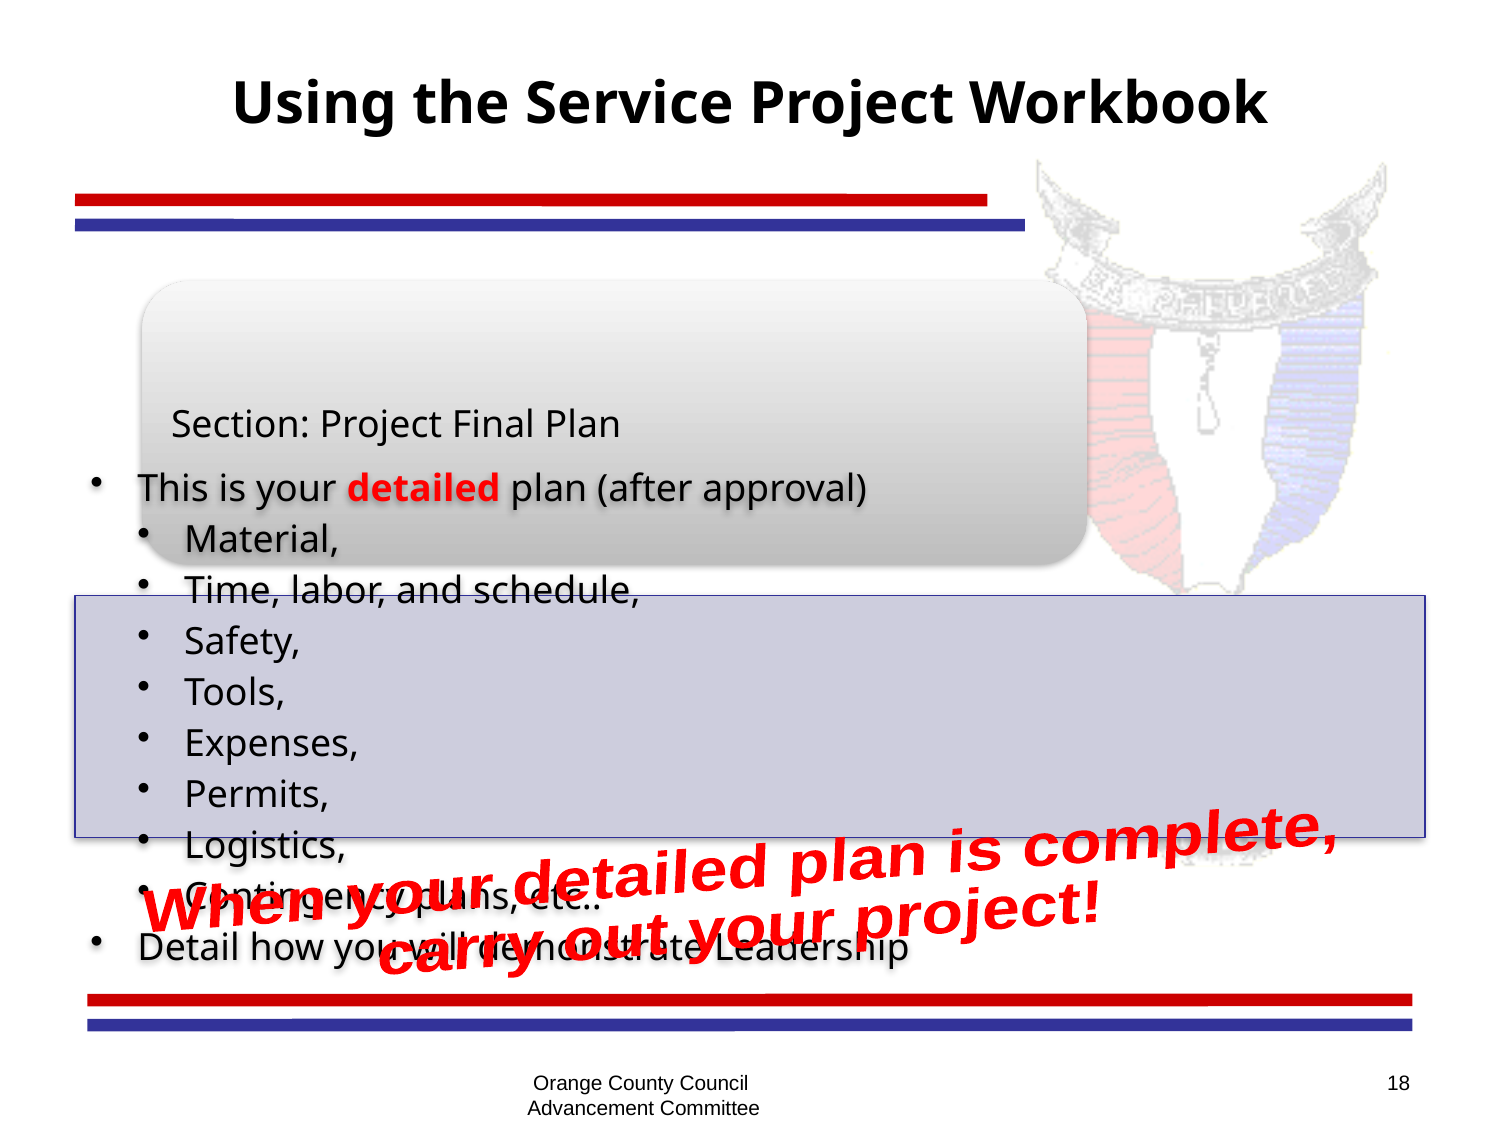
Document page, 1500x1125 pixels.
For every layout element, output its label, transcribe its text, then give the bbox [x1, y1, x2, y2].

slide_number 18 [1074, 1062, 1426, 1103]
footer Orange County Council Advancement Committee [300, 1062, 988, 1103]
title Using the Service Project Workbook [75, 24, 1425, 175]
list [74, 249, 1426, 838]
